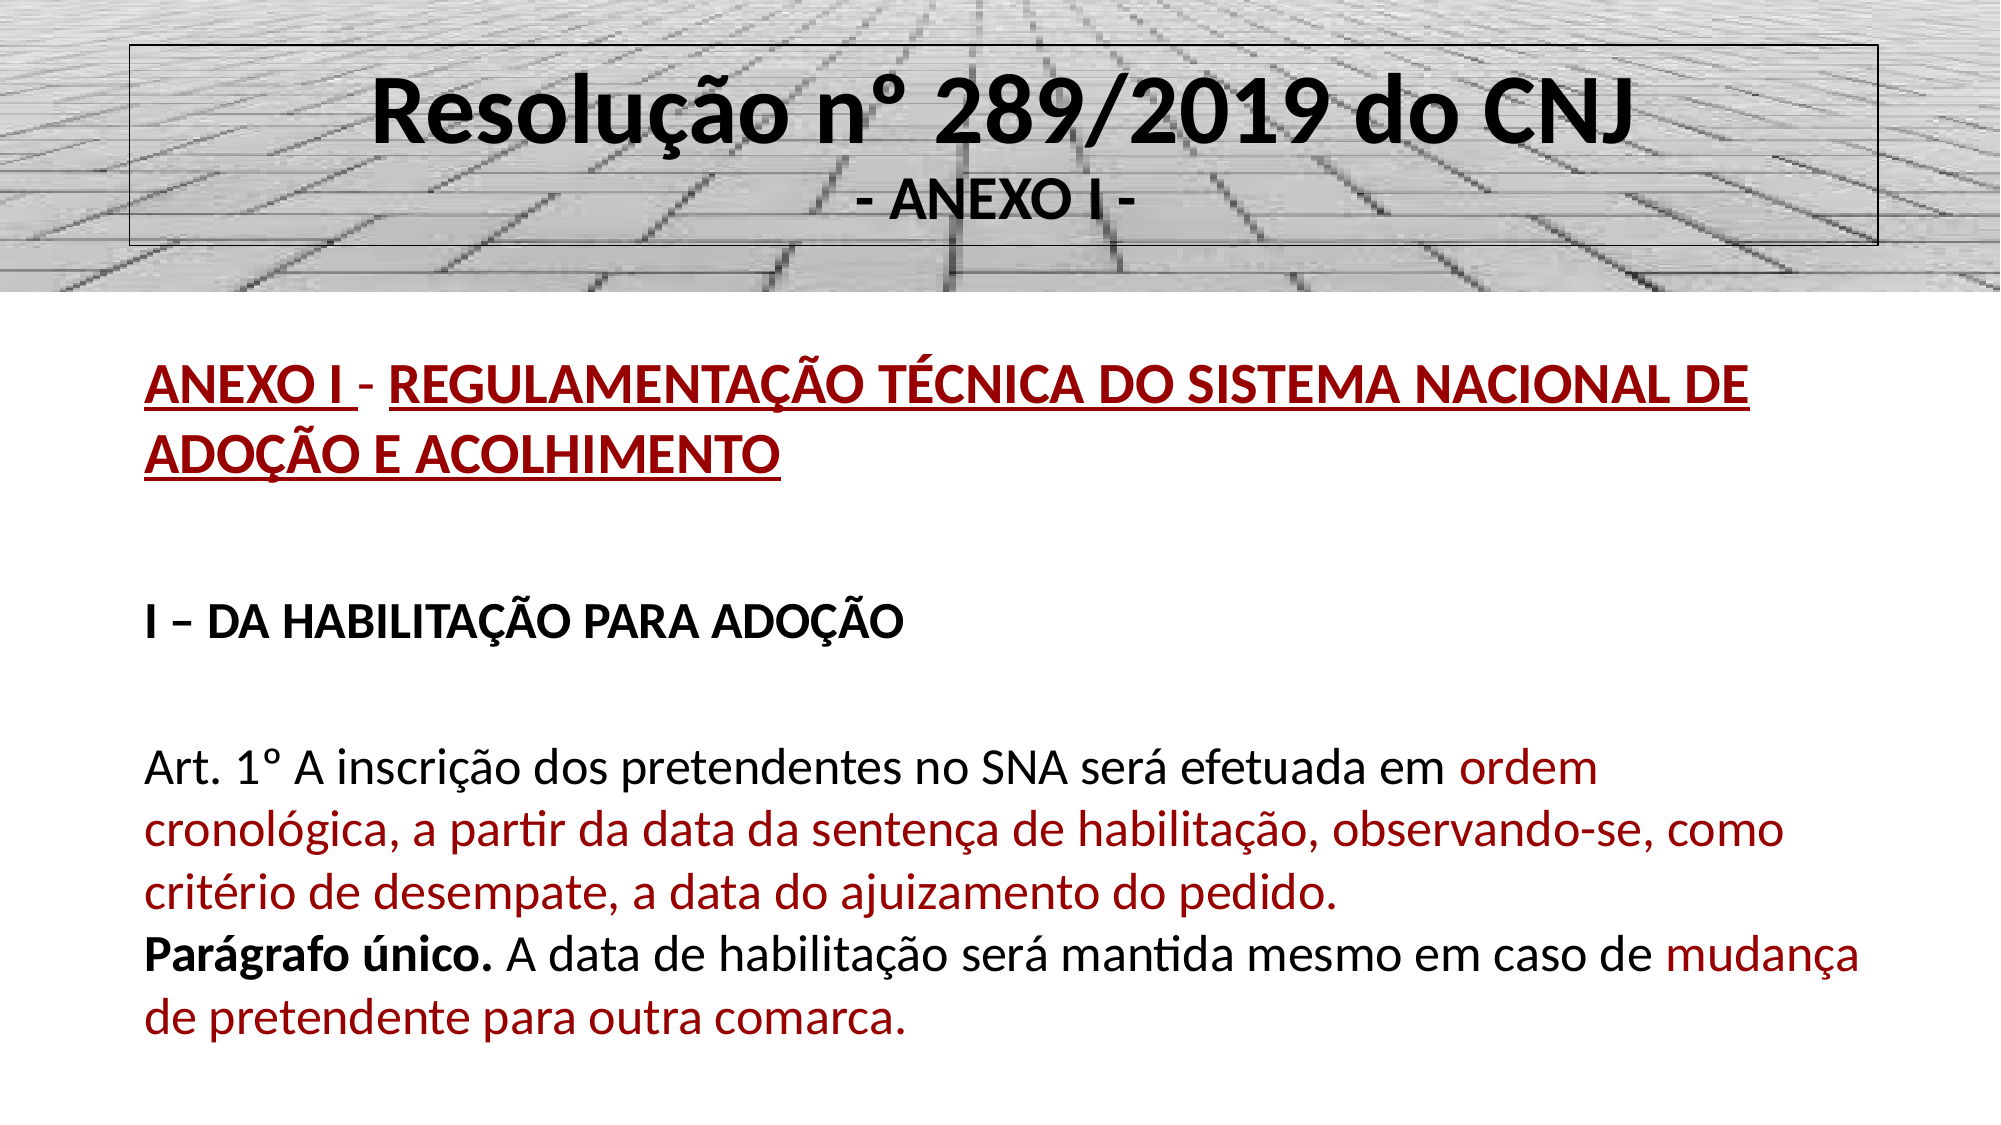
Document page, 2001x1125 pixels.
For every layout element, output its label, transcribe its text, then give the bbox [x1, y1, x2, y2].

text_box ANEXO I - REGULAMENTAÇÃO TÉCNICA DO SISTEMA NACIONAL DE ADOÇÃO E ACOLHIMENTO I – DA HABILITAÇÃO PARA ADOÇÃO Art. 1º A inscrição dos pretendentes no SNA será efetuada em ordem cronológica, a partir da data da sentença de habilitação, observando-se, como critério de desempate, a data do ajuizamento do pedido. Parágrafo único. A data de habilitação será mantida mesmo em caso de mudança de pretendente para outra comarca. [129, 337, 1879, 1053]
picture [0, 0, 2000, 293]
